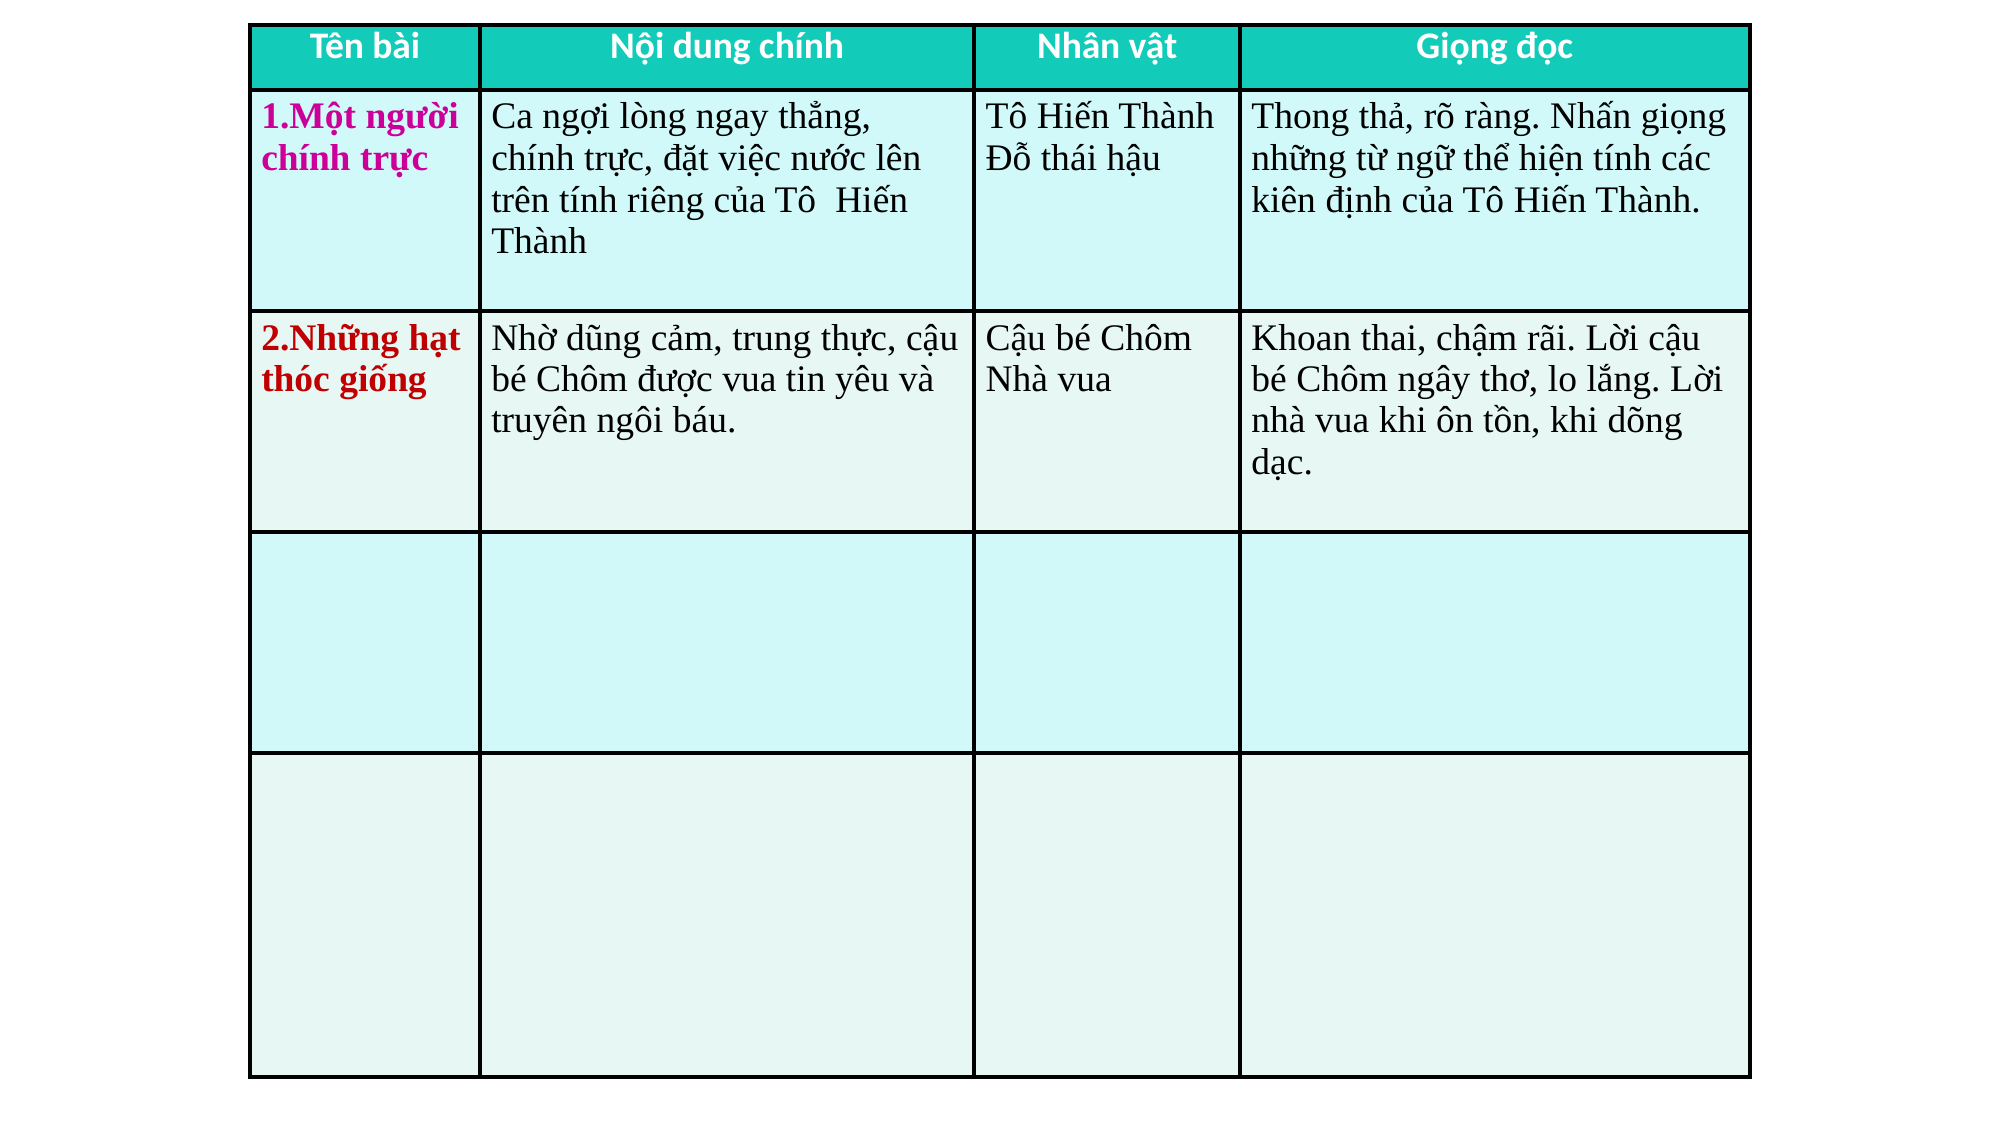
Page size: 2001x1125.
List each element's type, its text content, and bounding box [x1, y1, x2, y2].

table_cell [1242, 755, 1748, 1075]
table_cell Ca ngợi lòng ngay thẳng, chính trực, đặt việc nước lên trên tính riêng của Tô Hiến Thành [482, 92, 972, 309]
table_cell Cậu bé Chôm Nhà vua [976, 313, 1238, 530]
table_cell [976, 755, 1238, 1075]
table_cell 1.Một người chính trực [252, 92, 478, 309]
table_cell [252, 755, 478, 1075]
table_cell Thong thả, rõ ràng. Nhấn giọng những từ ngữ thể hiện tính các kiên định của Tô Hiến Thành. [1242, 92, 1748, 309]
table_cell [1242, 534, 1748, 751]
table_cell [482, 755, 972, 1075]
table_cell Khoan thai, chậm rãi. Lời cậu bé Chôm ngây thơ, lo lắng. Lời nhà vua khi ôn tồn, khi dõng dạc. [1242, 313, 1748, 530]
table_header Nhân vật [976, 27, 1238, 88]
table_cell Tô Hiến Thành Đỗ thái hậu [976, 92, 1238, 309]
table_cell Nhờ dũng cảm, trung thực, cậu bé Chôm được vua tin yêu và truyên ngôi báu. [482, 313, 972, 530]
table_cell [976, 534, 1238, 751]
table_cell [482, 534, 972, 751]
table_cell [252, 534, 478, 751]
table_header Giọng đọc [1242, 27, 1748, 88]
table_header Nội dung chính [482, 27, 972, 88]
table_cell 2.Những hạt thóc giống [252, 313, 478, 530]
table_header Tên bài [252, 27, 478, 88]
